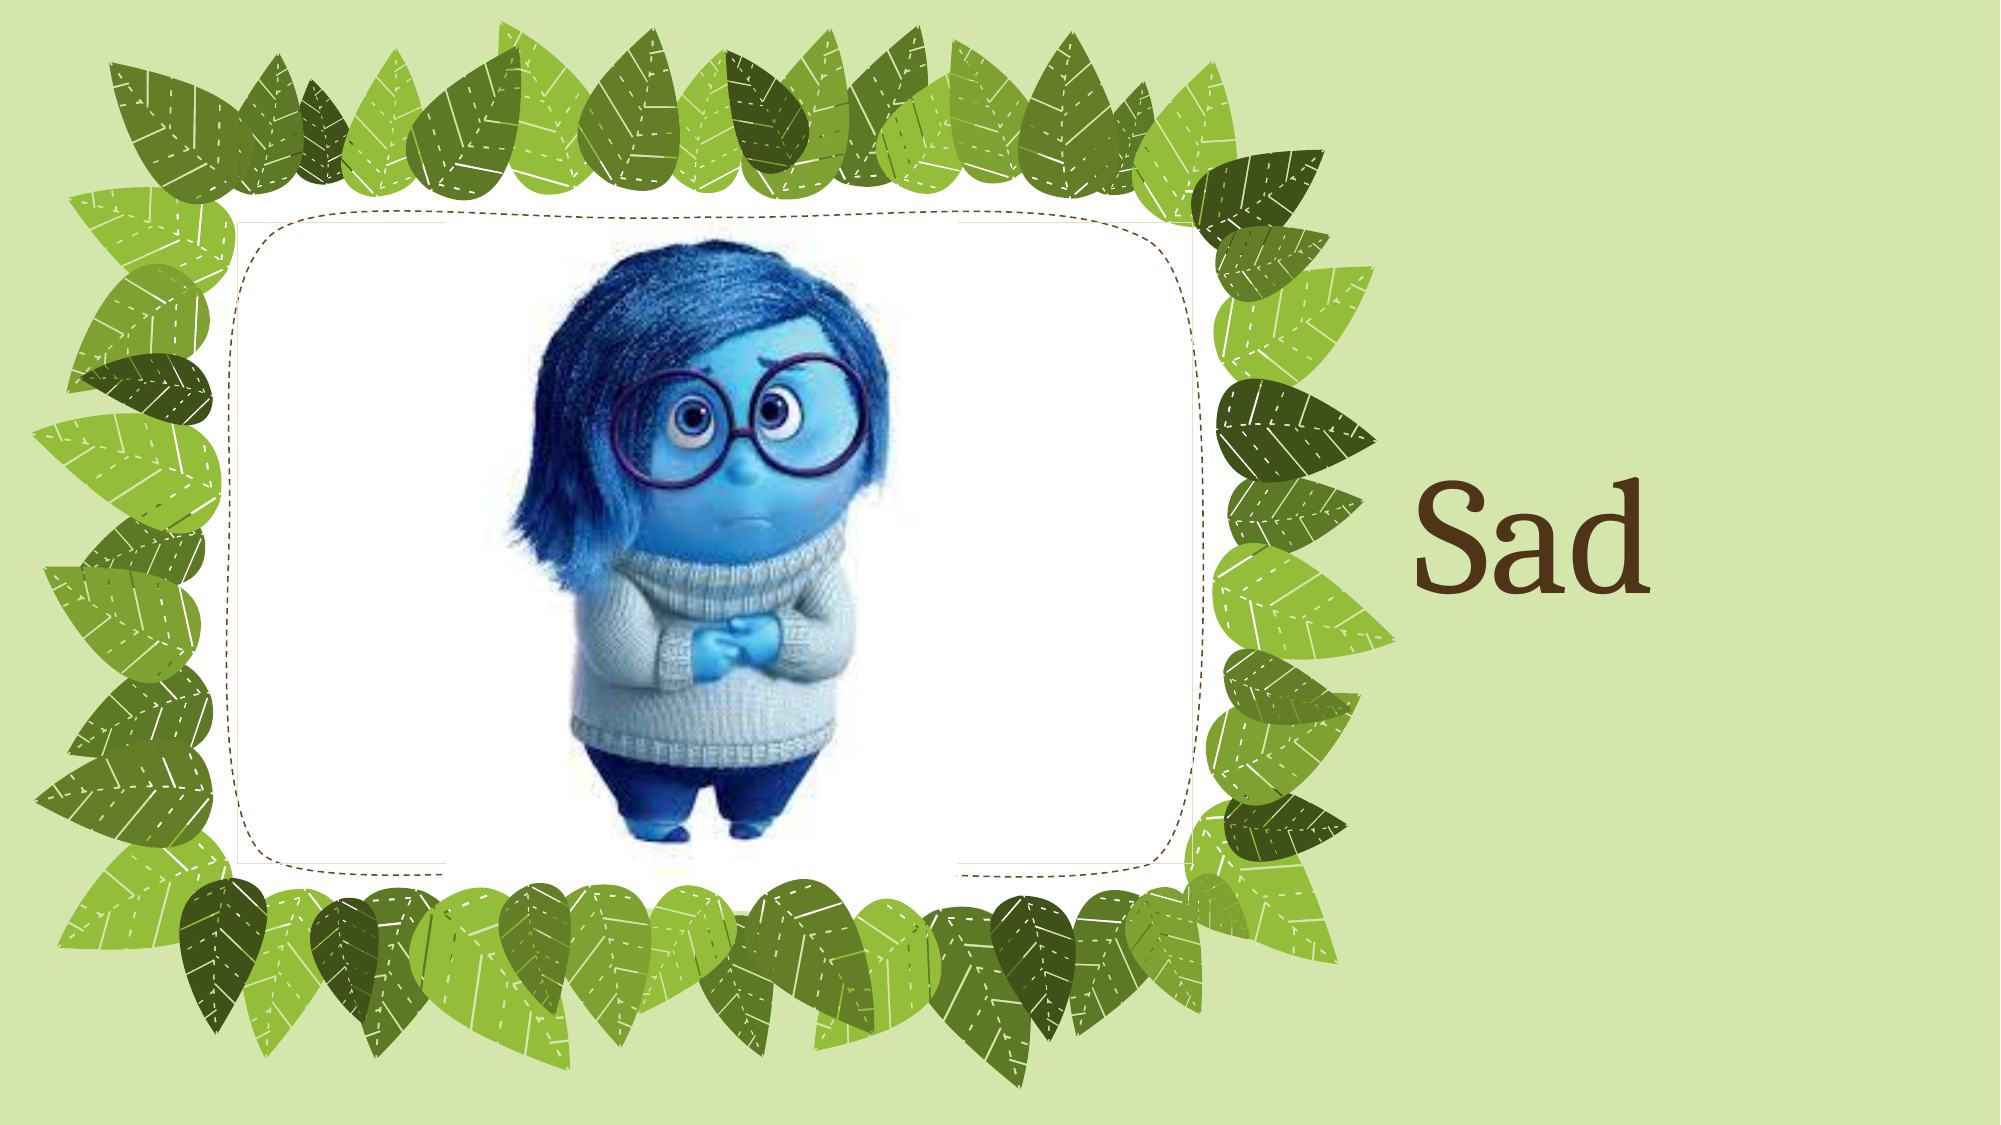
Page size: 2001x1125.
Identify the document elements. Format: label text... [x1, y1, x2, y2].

picture [237, 222, 1193, 876]
title Sad [1399, 299, 1938, 638]
